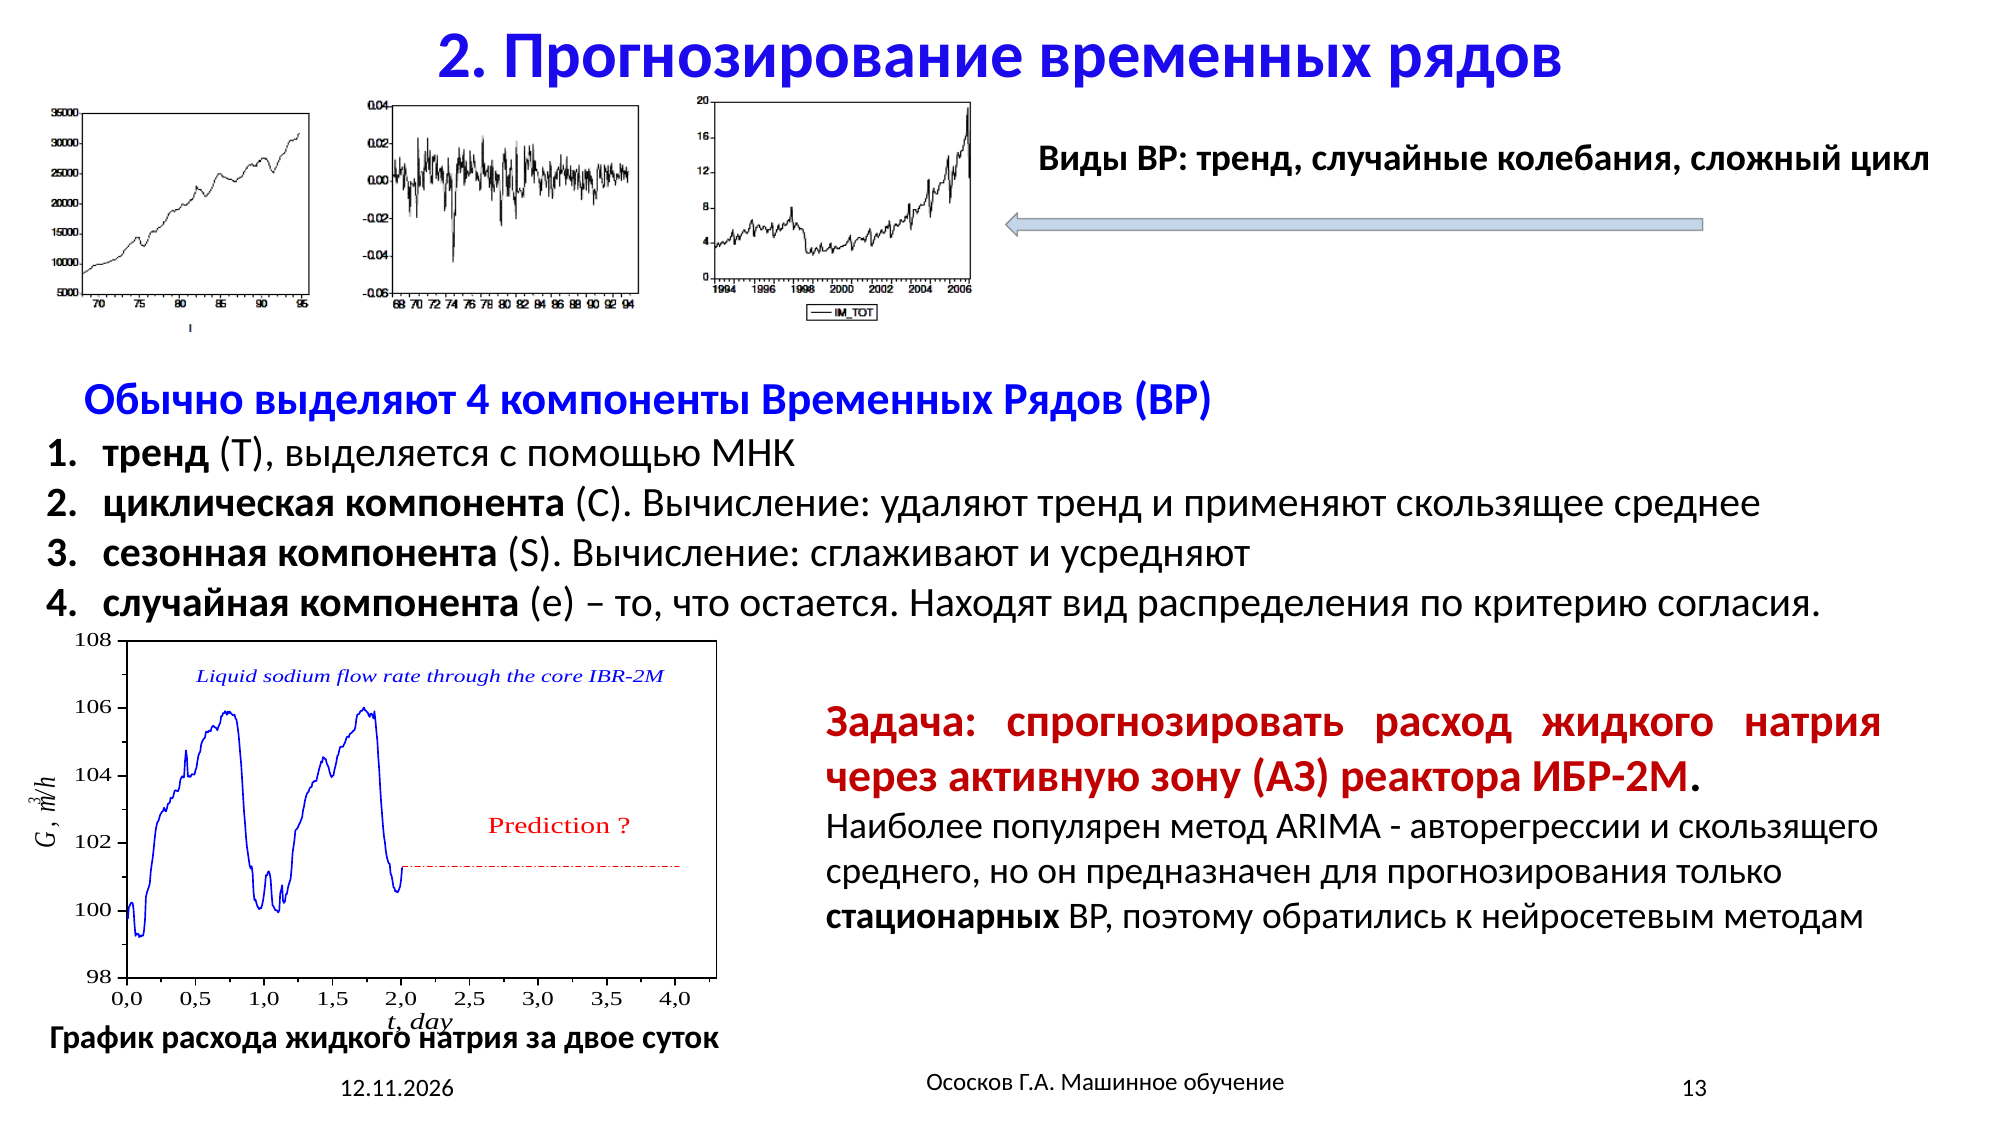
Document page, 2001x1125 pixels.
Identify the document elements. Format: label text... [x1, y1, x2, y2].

text_box [1005, 212, 1703, 237]
text_box Обычно выделяют 4 компоненты Временных Рядов (ВР) тренд (T), выделяется с помощью МНК циклическая компонента (С). Вычисление: удаляют тренд и применяют скользящее среднее сезонная компонента (S). Вычисление: сглаживают и усредняют случайная компонента (e) – то, что остается. Находят вид распределения по критерию согласия. [31, 361, 1868, 632]
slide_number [324, 1070, 675, 1103]
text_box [0, 585, 839, 1058]
text_box Задача: спрогнозировать расход жидкого натрия через активную зону (АЗ) реактора ИБР-2М. Наиболее популярен метод ARIMA - авторегрессии и скользящего среднего, но он предназначен для прогнозирования только стационарных ВР, поэтому обратились к нейросетевым методам [844, 683, 1898, 993]
slide_number 13 [1590, 1058, 1723, 1115]
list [31, 93, 988, 332]
title 2. Прогнозирование временных рядов [250, 0, 1751, 102]
footer Ососков Г.А. Машинное обучение [762, 1058, 1449, 1103]
text_box Виды ВР: тренд, случайные колебания, сложный цикл [1023, 125, 2000, 321]
